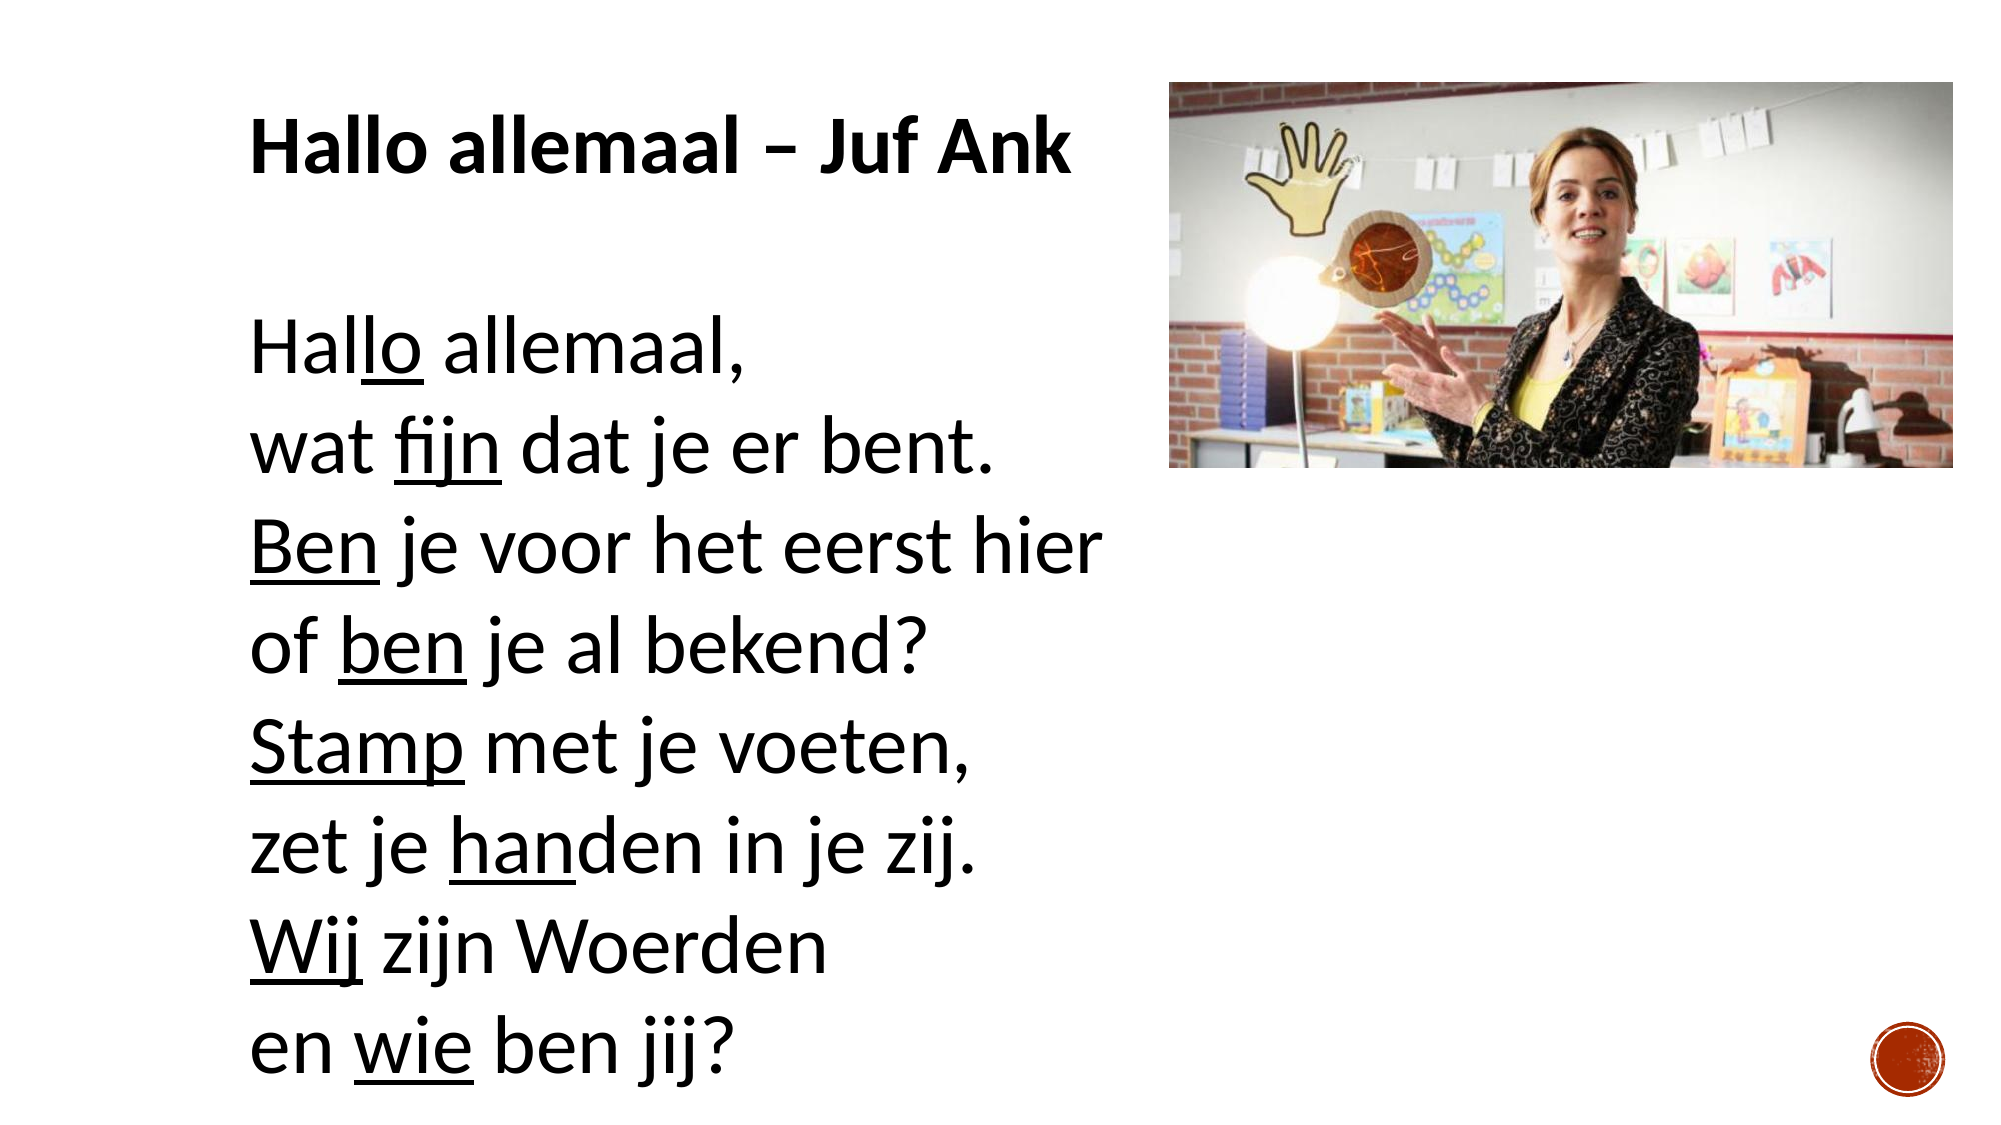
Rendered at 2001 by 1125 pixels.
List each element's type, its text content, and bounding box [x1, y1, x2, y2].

picture [1169, 82, 1953, 468]
text_box Hallo allemaal – Juf Ank Hallo allemaal, wat fijn dat je er bent. Ben je voor het eerst hier of ben je al bekend? Stamp met je voeten, zet je handen in je zij. Wij zijn Woerden en wie ben jij? [235, 83, 1500, 1125]
